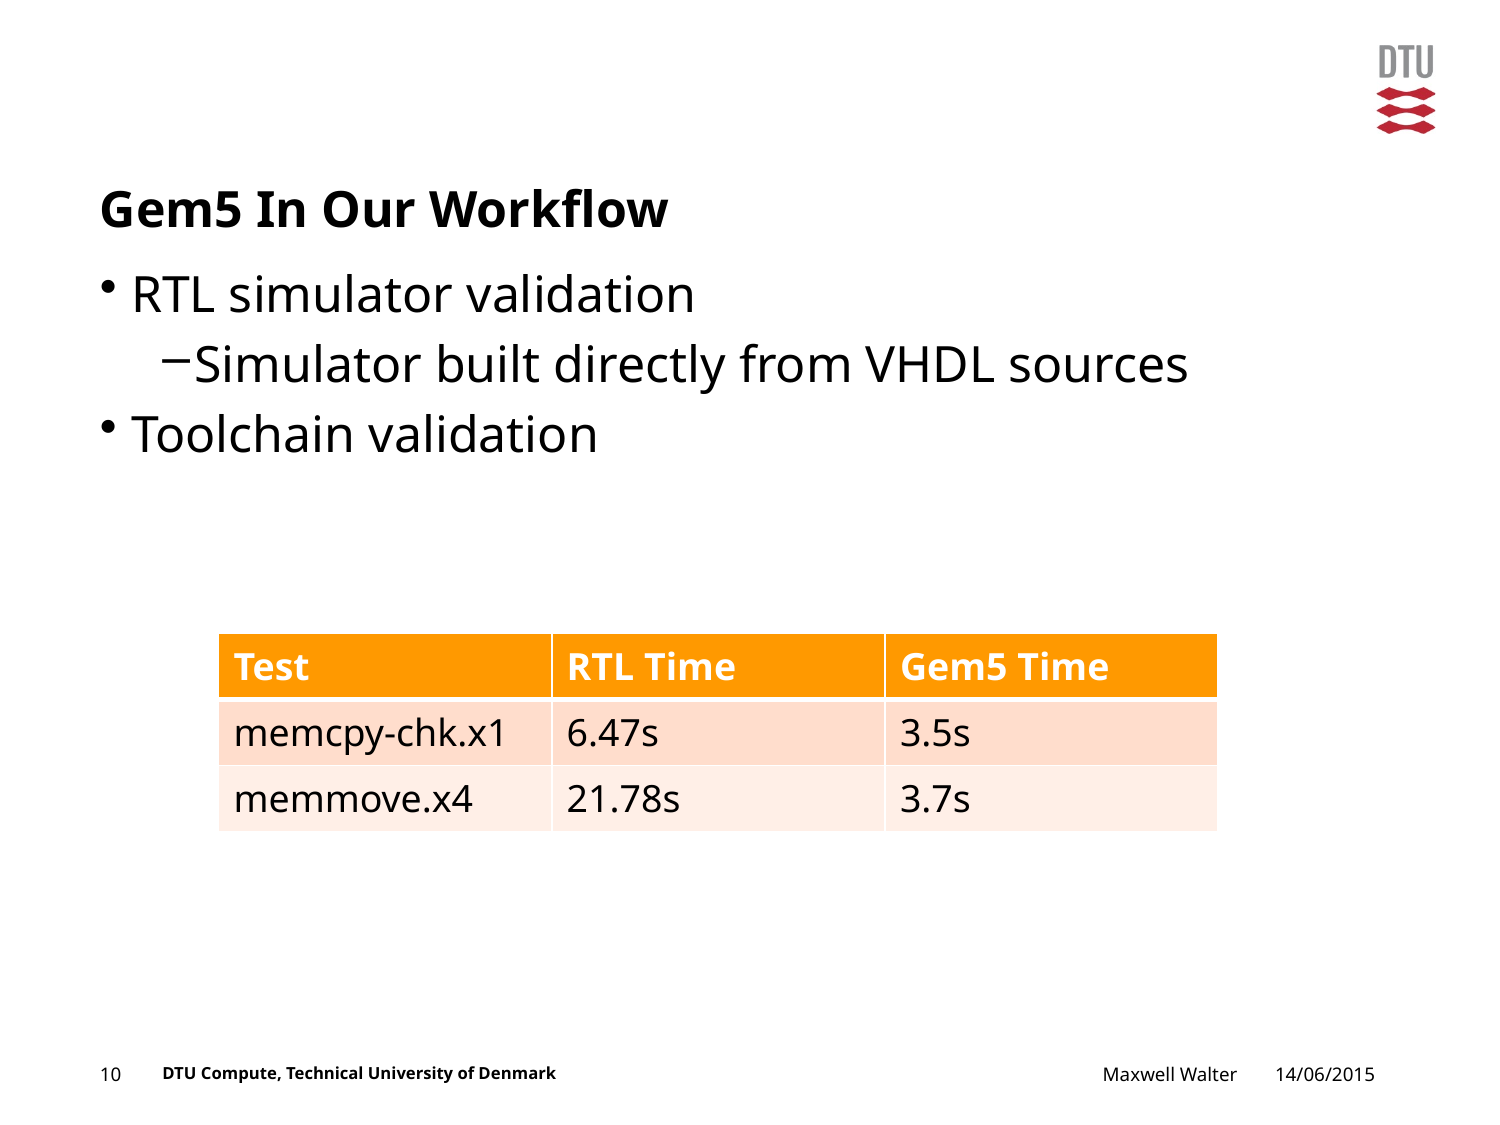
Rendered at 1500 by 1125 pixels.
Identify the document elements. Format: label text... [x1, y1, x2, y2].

picture [1356, 45, 1436, 134]
table_cell 3.7s [886, 766, 1217, 831]
table_cell 6.47s [553, 702, 884, 765]
table_header RTL Time [553, 634, 884, 697]
list RTL simulator validation Simulator built directly from VHDL sources Toolchain validation [99, 262, 1375, 1012]
table_cell 3.5s [886, 702, 1217, 765]
title Gem5 In Our Workflow [99, 50, 1375, 238]
table_cell memcpy-chk.x1 [219, 702, 551, 765]
table_header Gem5 Time [886, 634, 1217, 697]
table_header Test [219, 634, 551, 697]
table_cell memmove.x4 [219, 766, 551, 831]
table_cell 21.78s [553, 766, 884, 831]
